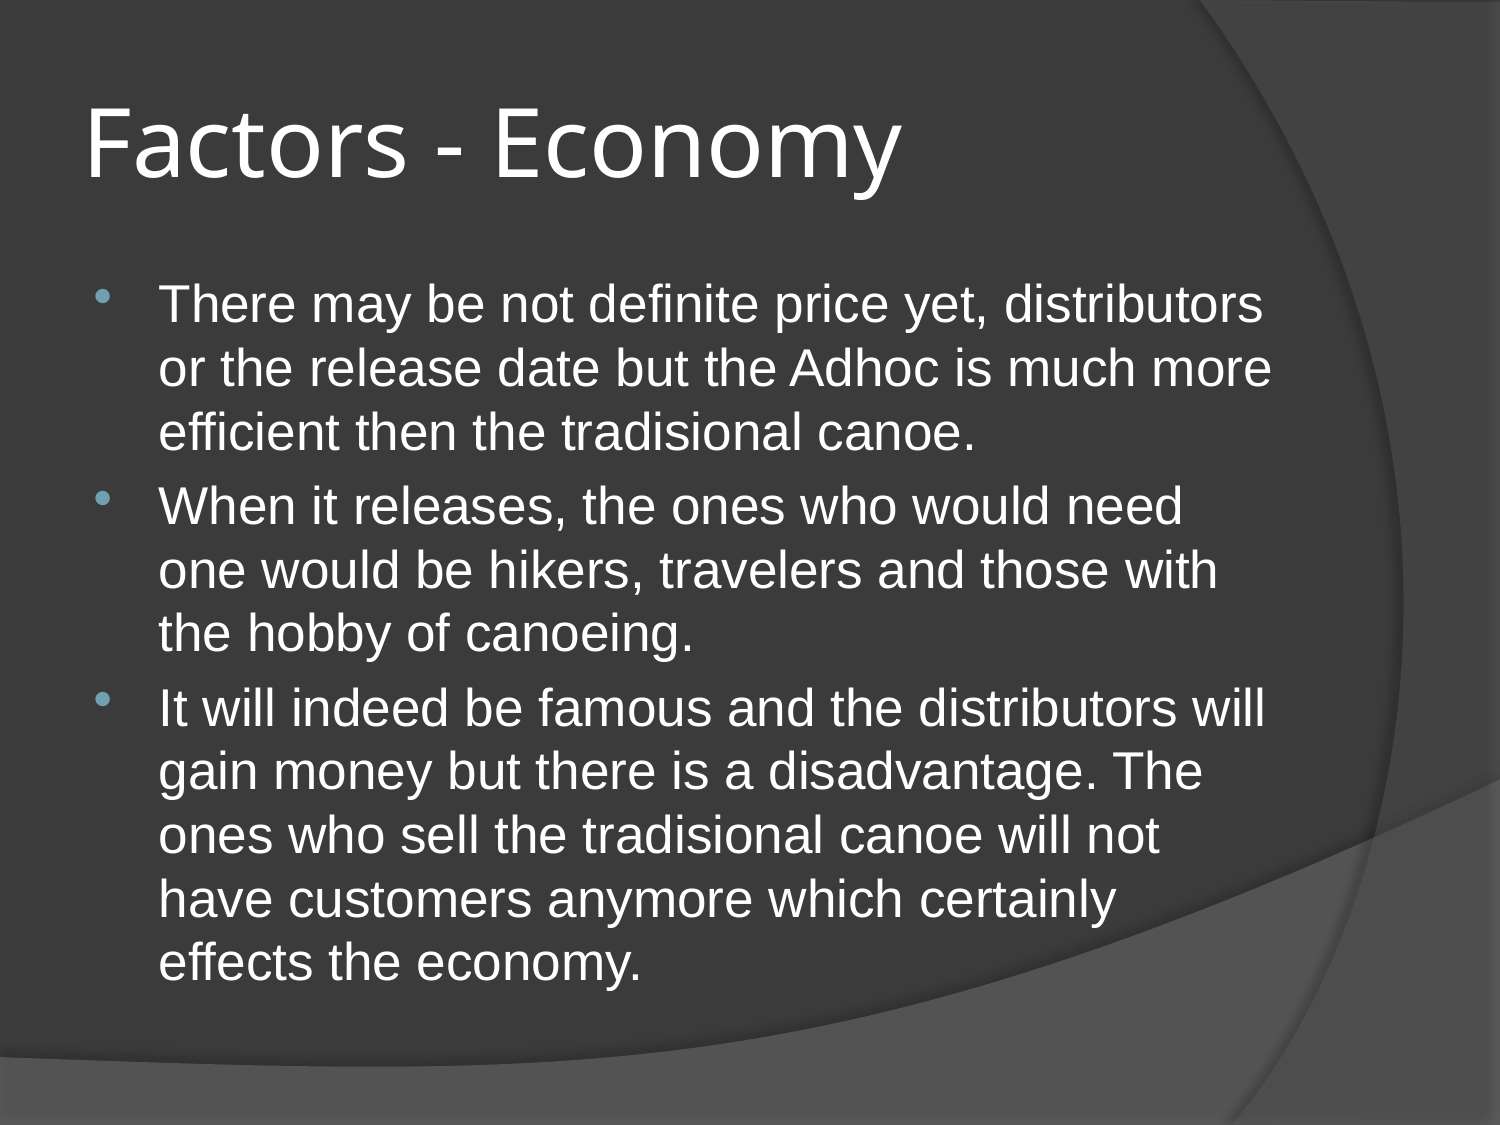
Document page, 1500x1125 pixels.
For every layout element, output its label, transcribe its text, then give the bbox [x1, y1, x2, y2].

list There may be not definite price yet, distributors or the release date but the Adhoc is much more efficient then the tradisional canoe. When it releases, the ones who would need one would be hikers, travelers and those with the hobby of canoeing. It will indeed be famous and the distributors will gain money but there is a disadvantage. The ones who sell the tradisional canoe will not have customers anymore which certainly effects the economy. [75, 262, 1300, 1005]
title Factors - Economy [75, 45, 1300, 233]
